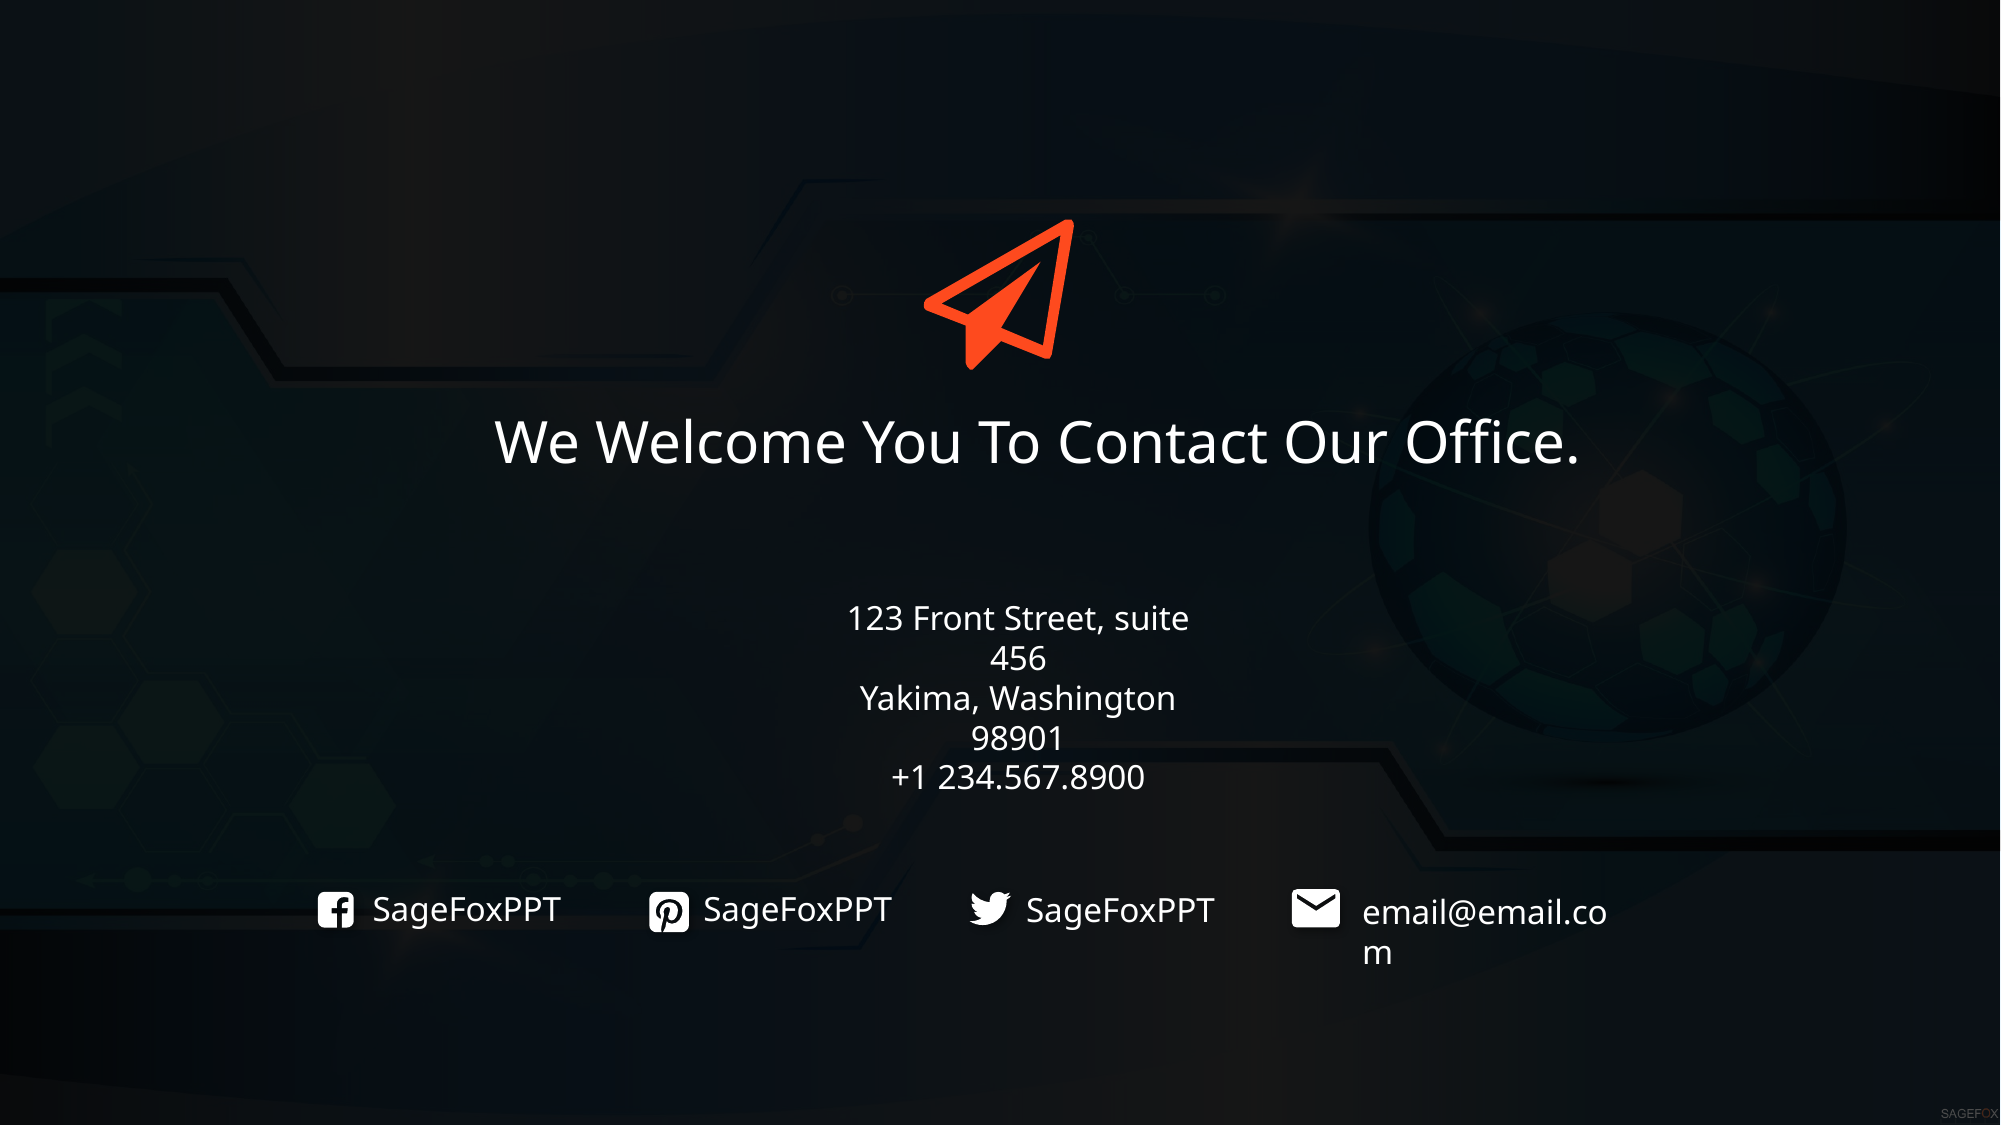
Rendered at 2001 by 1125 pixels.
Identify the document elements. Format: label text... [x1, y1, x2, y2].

text_box 123 Front Street, suite 456 Yakima, Washington 98901 +1 234.567.8900 [808, 589, 1229, 804]
text_box We Welcome You To Contact Our Office. [477, 398, 1598, 483]
text_box [1291, 889, 1340, 928]
text_box [969, 891, 1011, 926]
text_box [649, 891, 688, 933]
text_box [0, 0, 2000, 1125]
text_box [923, 219, 1074, 370]
text_box SageFoxPPT [1011, 881, 1252, 937]
text_box email@email.com [1347, 884, 1649, 979]
text_box SageFoxPPT [357, 880, 598, 936]
text_box SageFoxPPT [688, 880, 929, 936]
text_box [317, 891, 354, 928]
